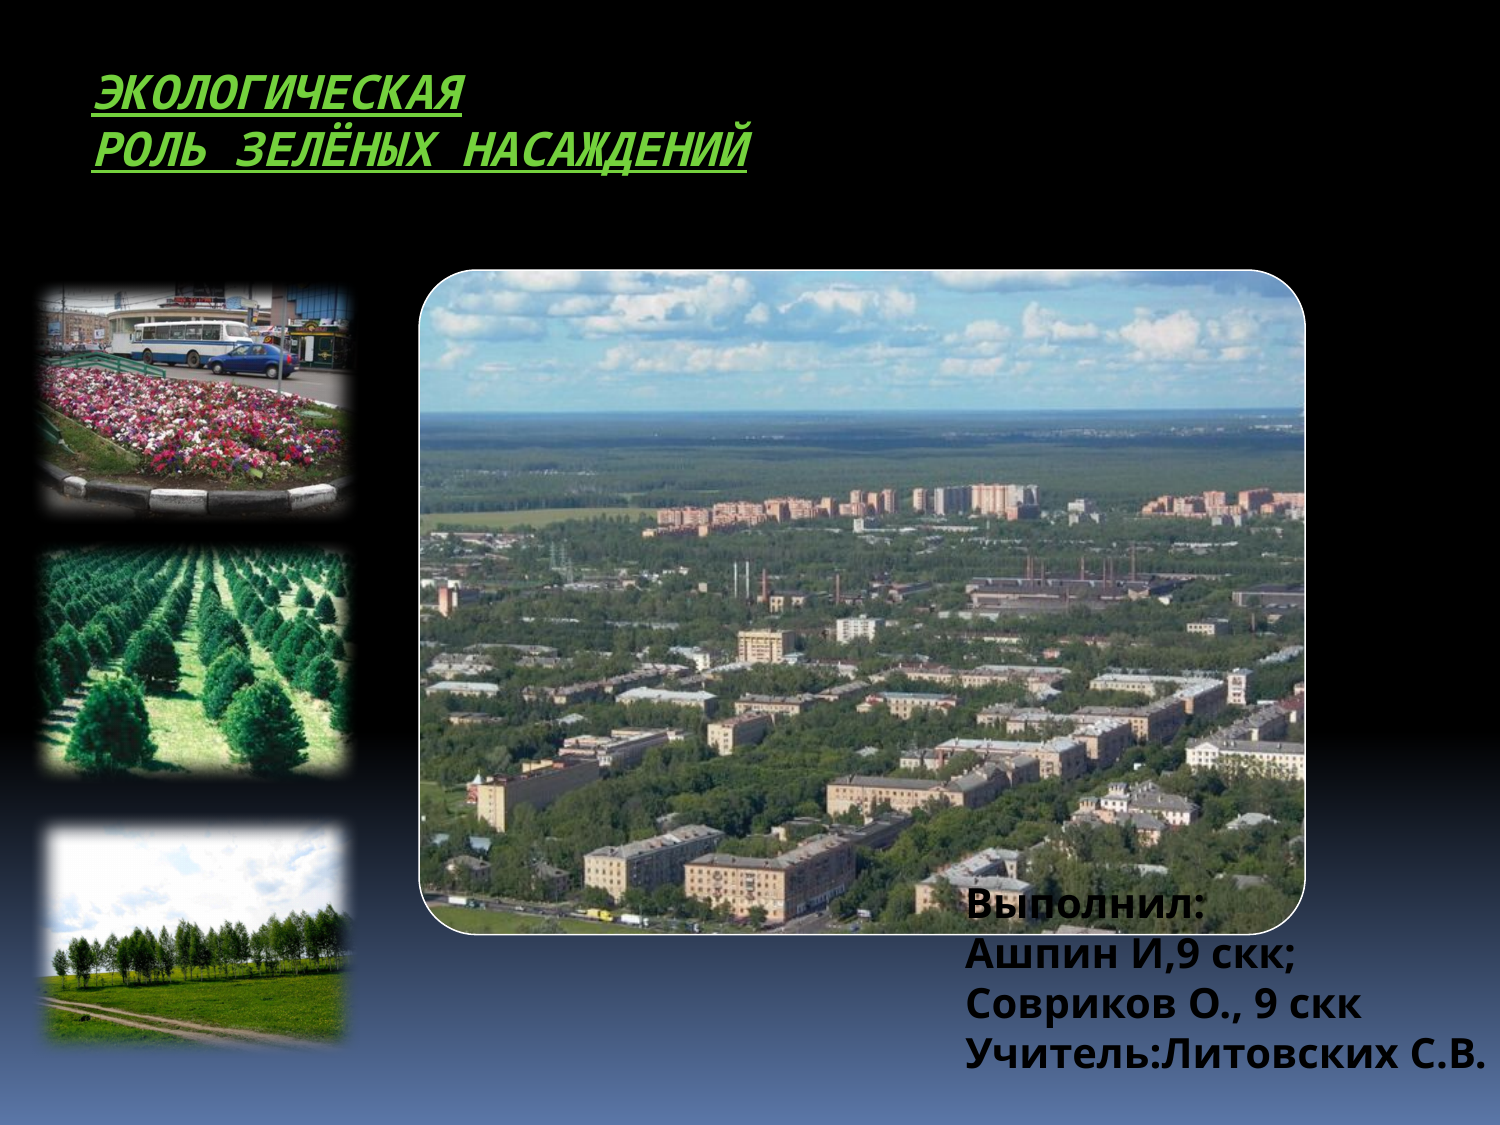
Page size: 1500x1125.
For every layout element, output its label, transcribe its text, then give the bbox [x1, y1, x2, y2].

title экологическая роль зелёных насаждений [76, 54, 1427, 243]
picture [28, 809, 361, 1059]
text_box Выполнил: Ашпин И,9 скк; Совриков О., 9 скк Учитель:Литовских С.В. [950, 869, 1500, 1085]
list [28, 278, 361, 527]
picture [418, 269, 1306, 935]
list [28, 538, 361, 787]
